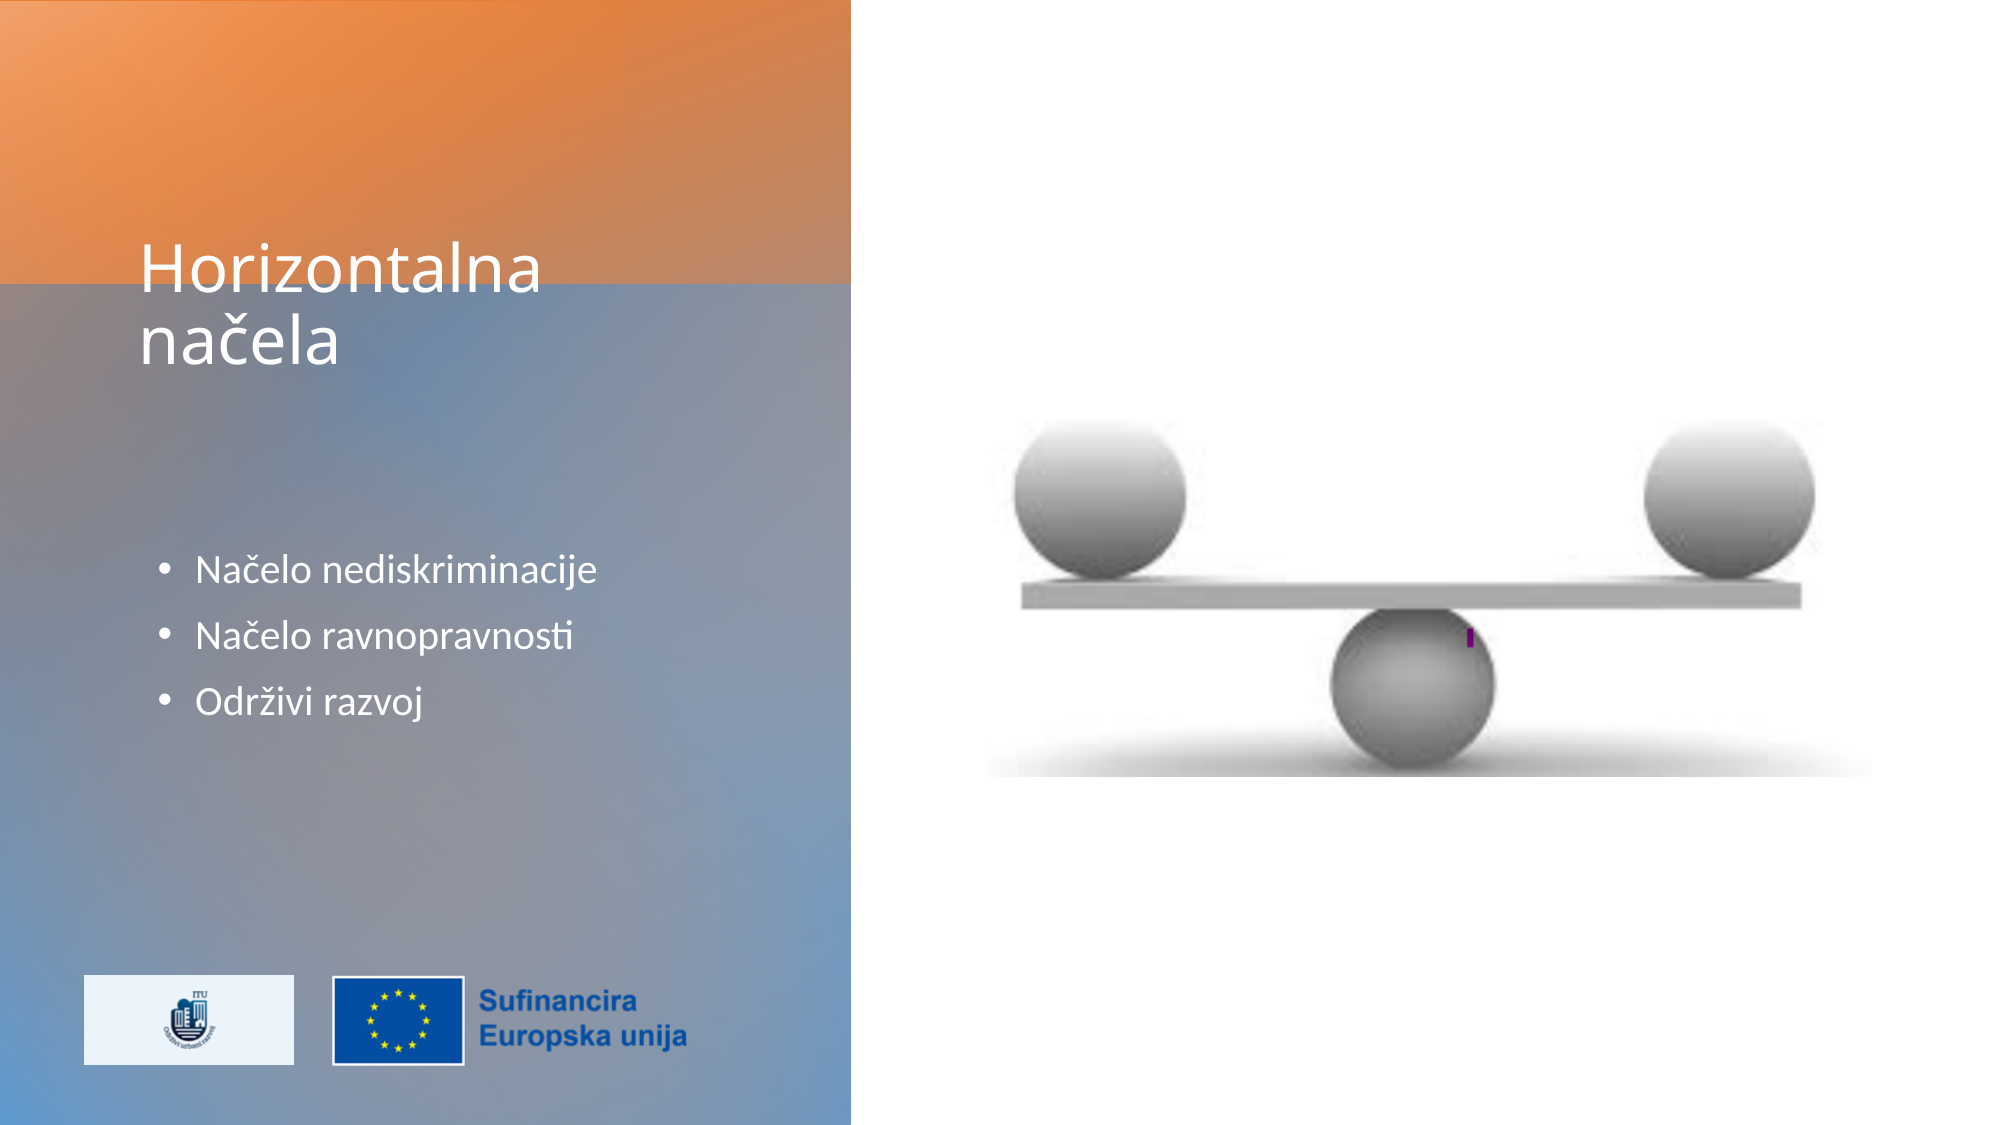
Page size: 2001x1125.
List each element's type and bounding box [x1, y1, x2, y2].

picture [329, 973, 693, 1069]
picture [84, 975, 294, 1065]
text_box [0, 0, 853, 1125]
list [985, 348, 1873, 777]
